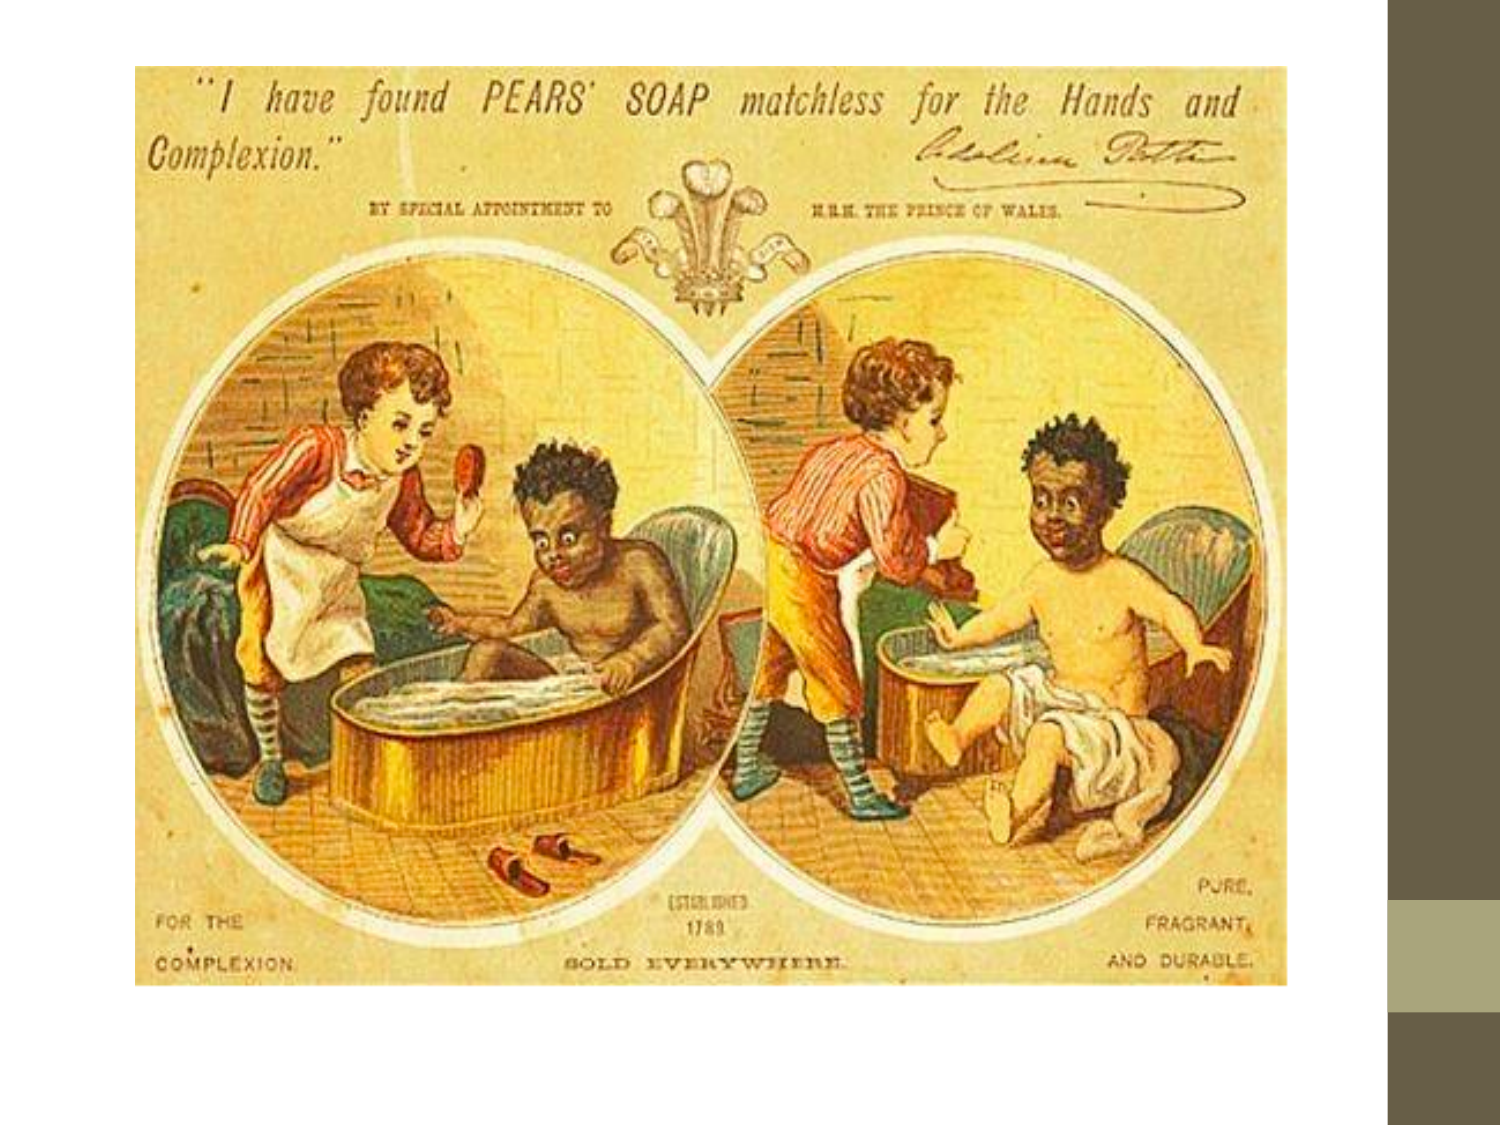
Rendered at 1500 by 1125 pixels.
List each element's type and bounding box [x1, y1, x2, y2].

picture [135, 65, 1290, 989]
